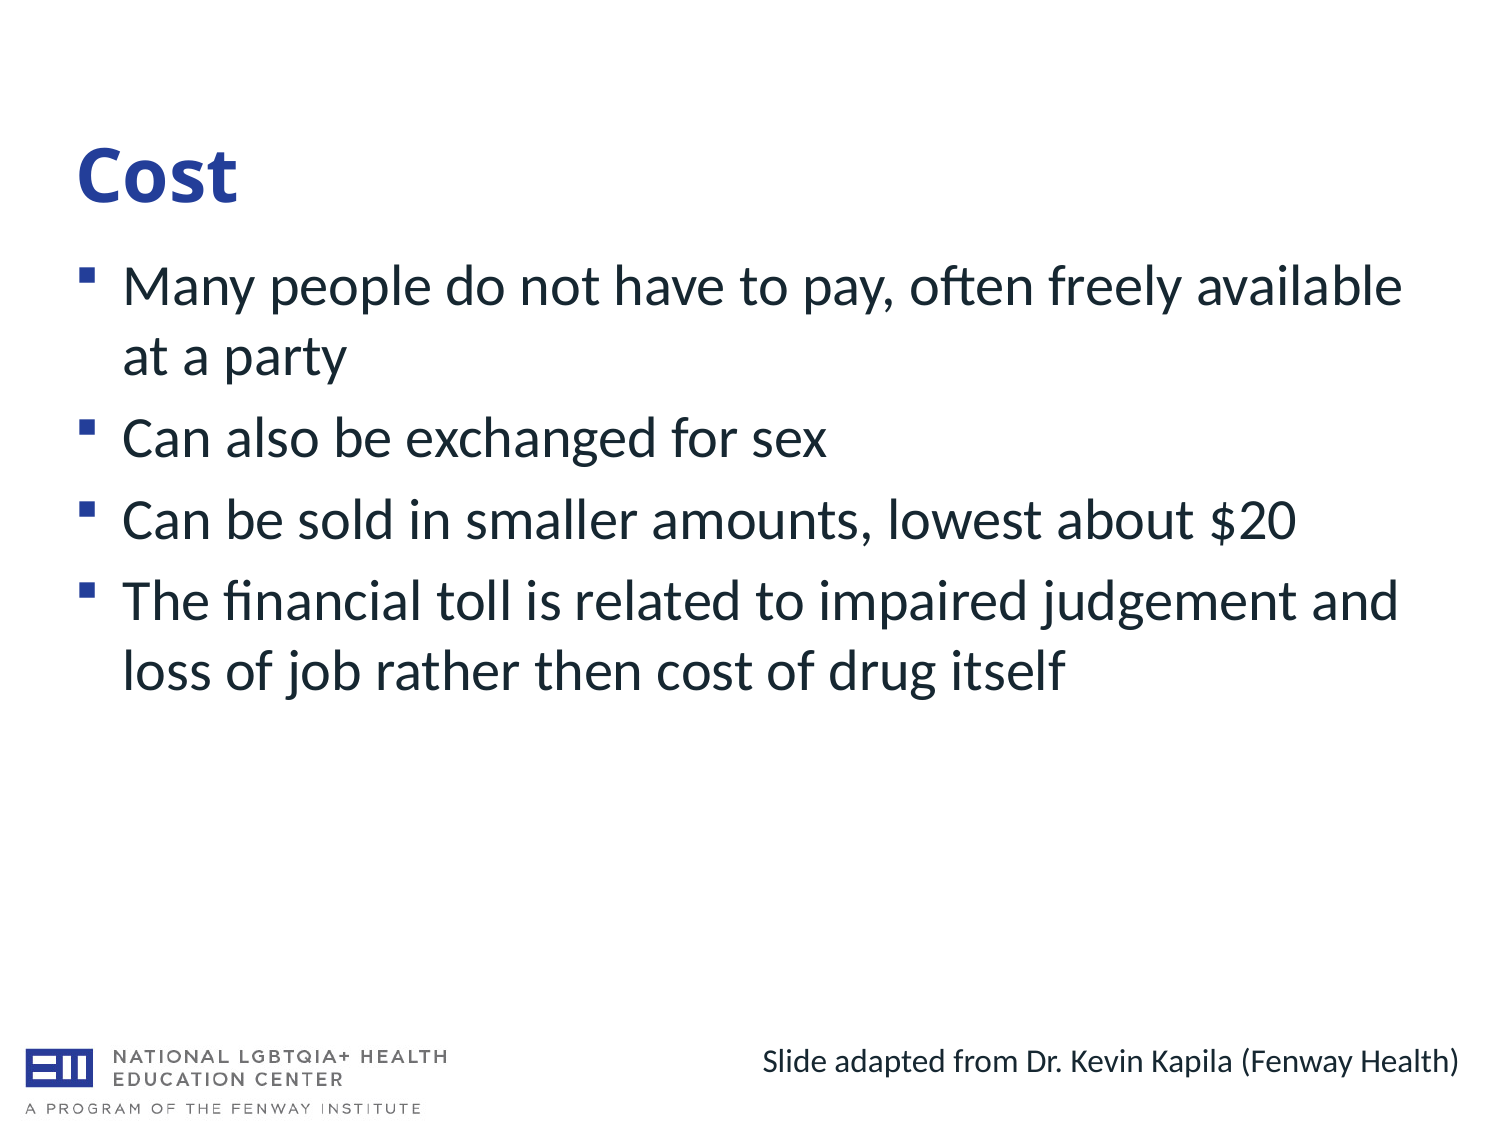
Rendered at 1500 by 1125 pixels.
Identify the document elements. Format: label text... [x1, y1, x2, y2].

picture [12, 1037, 462, 1125]
list Many people do not have to pay, often freely available at a party Can also be exchanged for sex Can be sold in smaller amounts, lowest about $20 The financial toll is related to impaired judgement and loss of job rather then cost of drug itself [74, 224, 1426, 1013]
title Cost [75, 37, 1425, 224]
text_box Slide adapted from Dr. Kevin Kapila (Fenway Health) [762, 1031, 1500, 1087]
